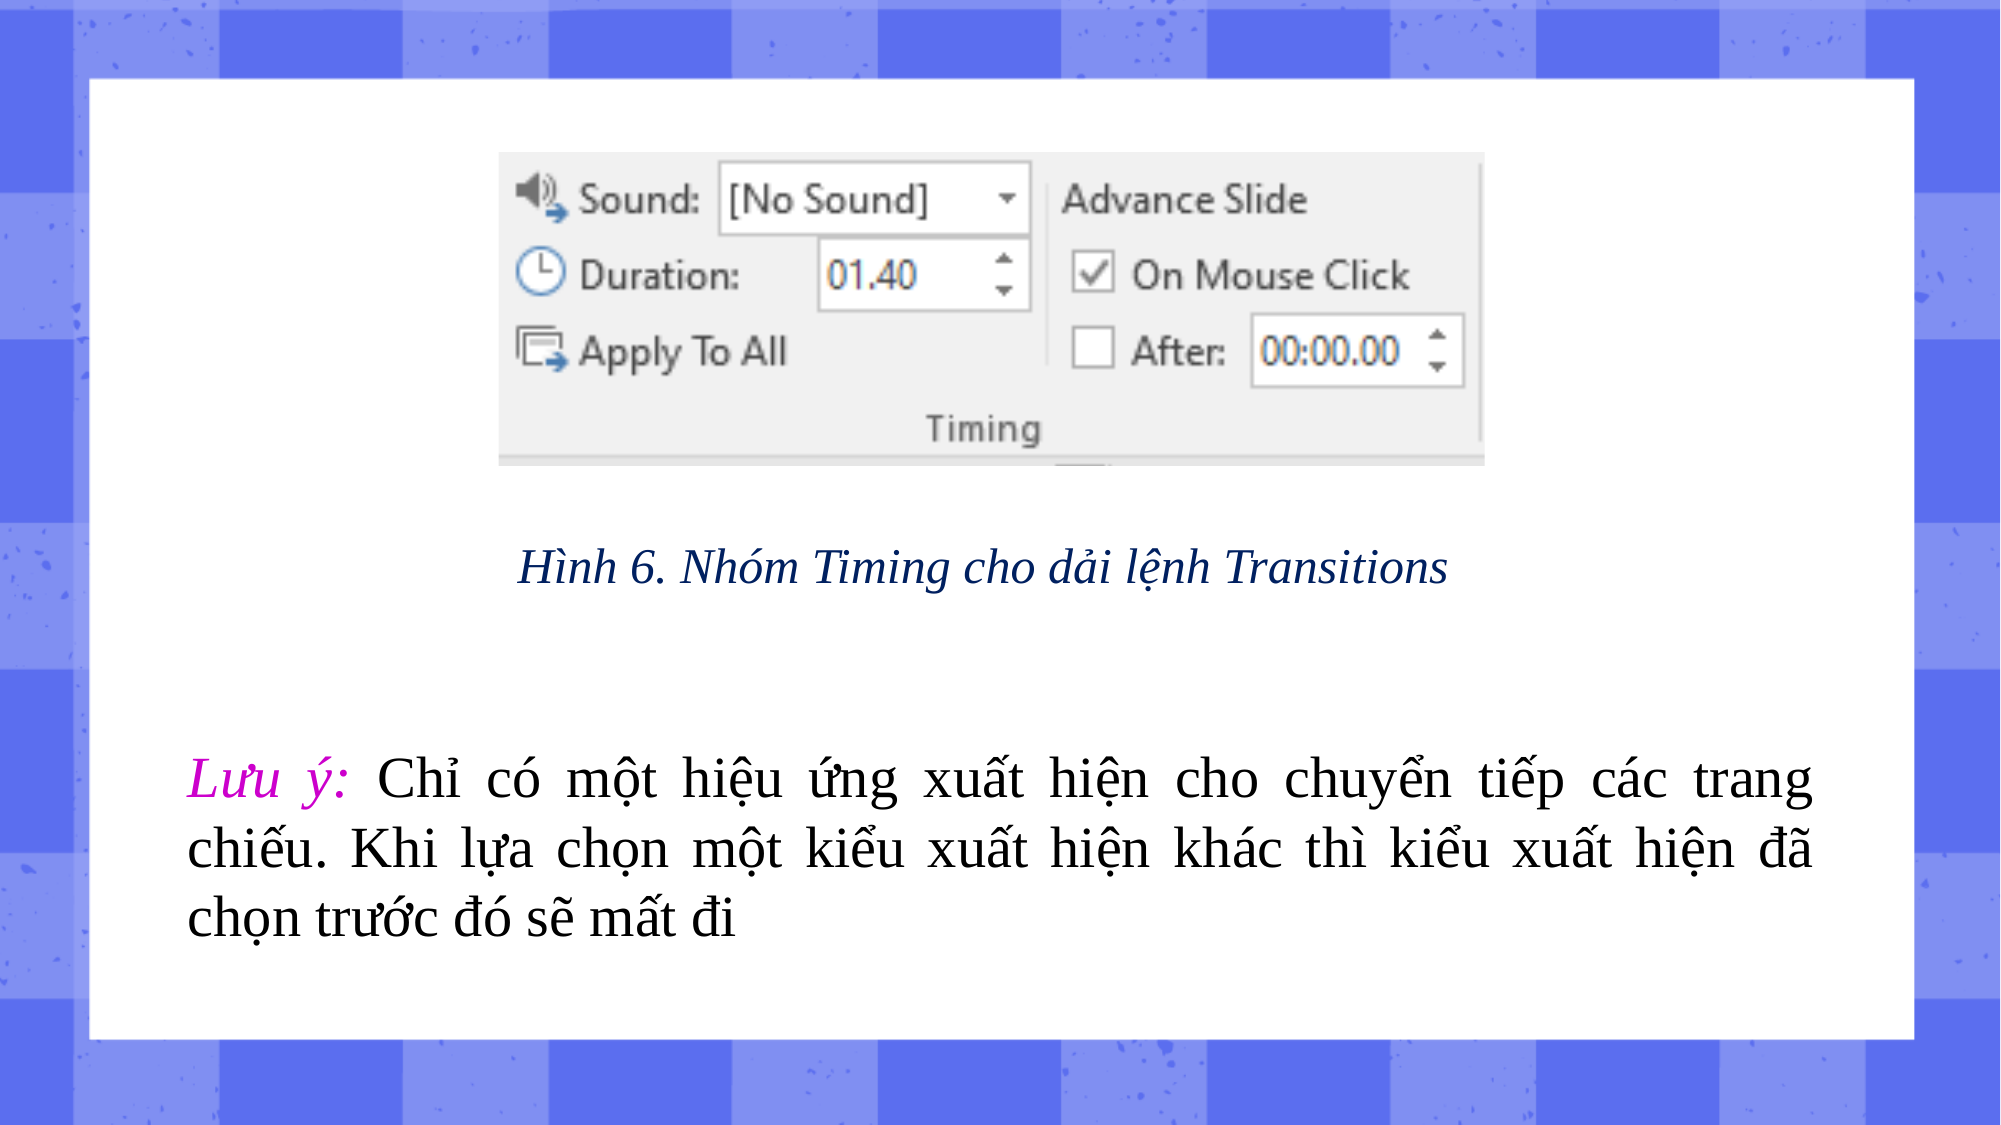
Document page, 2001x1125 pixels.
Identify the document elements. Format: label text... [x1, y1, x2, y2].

picture [0, 0, 2001, 1125]
text_box Hình 6. Nhóm Timing cho dải lệnh Transitions [502, 517, 1464, 601]
text_box Lưu ý: Chỉ có một hiệu ứng xuất hiện cho chuyển tiếp các trang chiếu. Khi lựa chọn một kiểu xuất hiện khác thì kiểu xuất hiện đã chọn trước đó sẽ mất đi [173, 731, 1830, 956]
